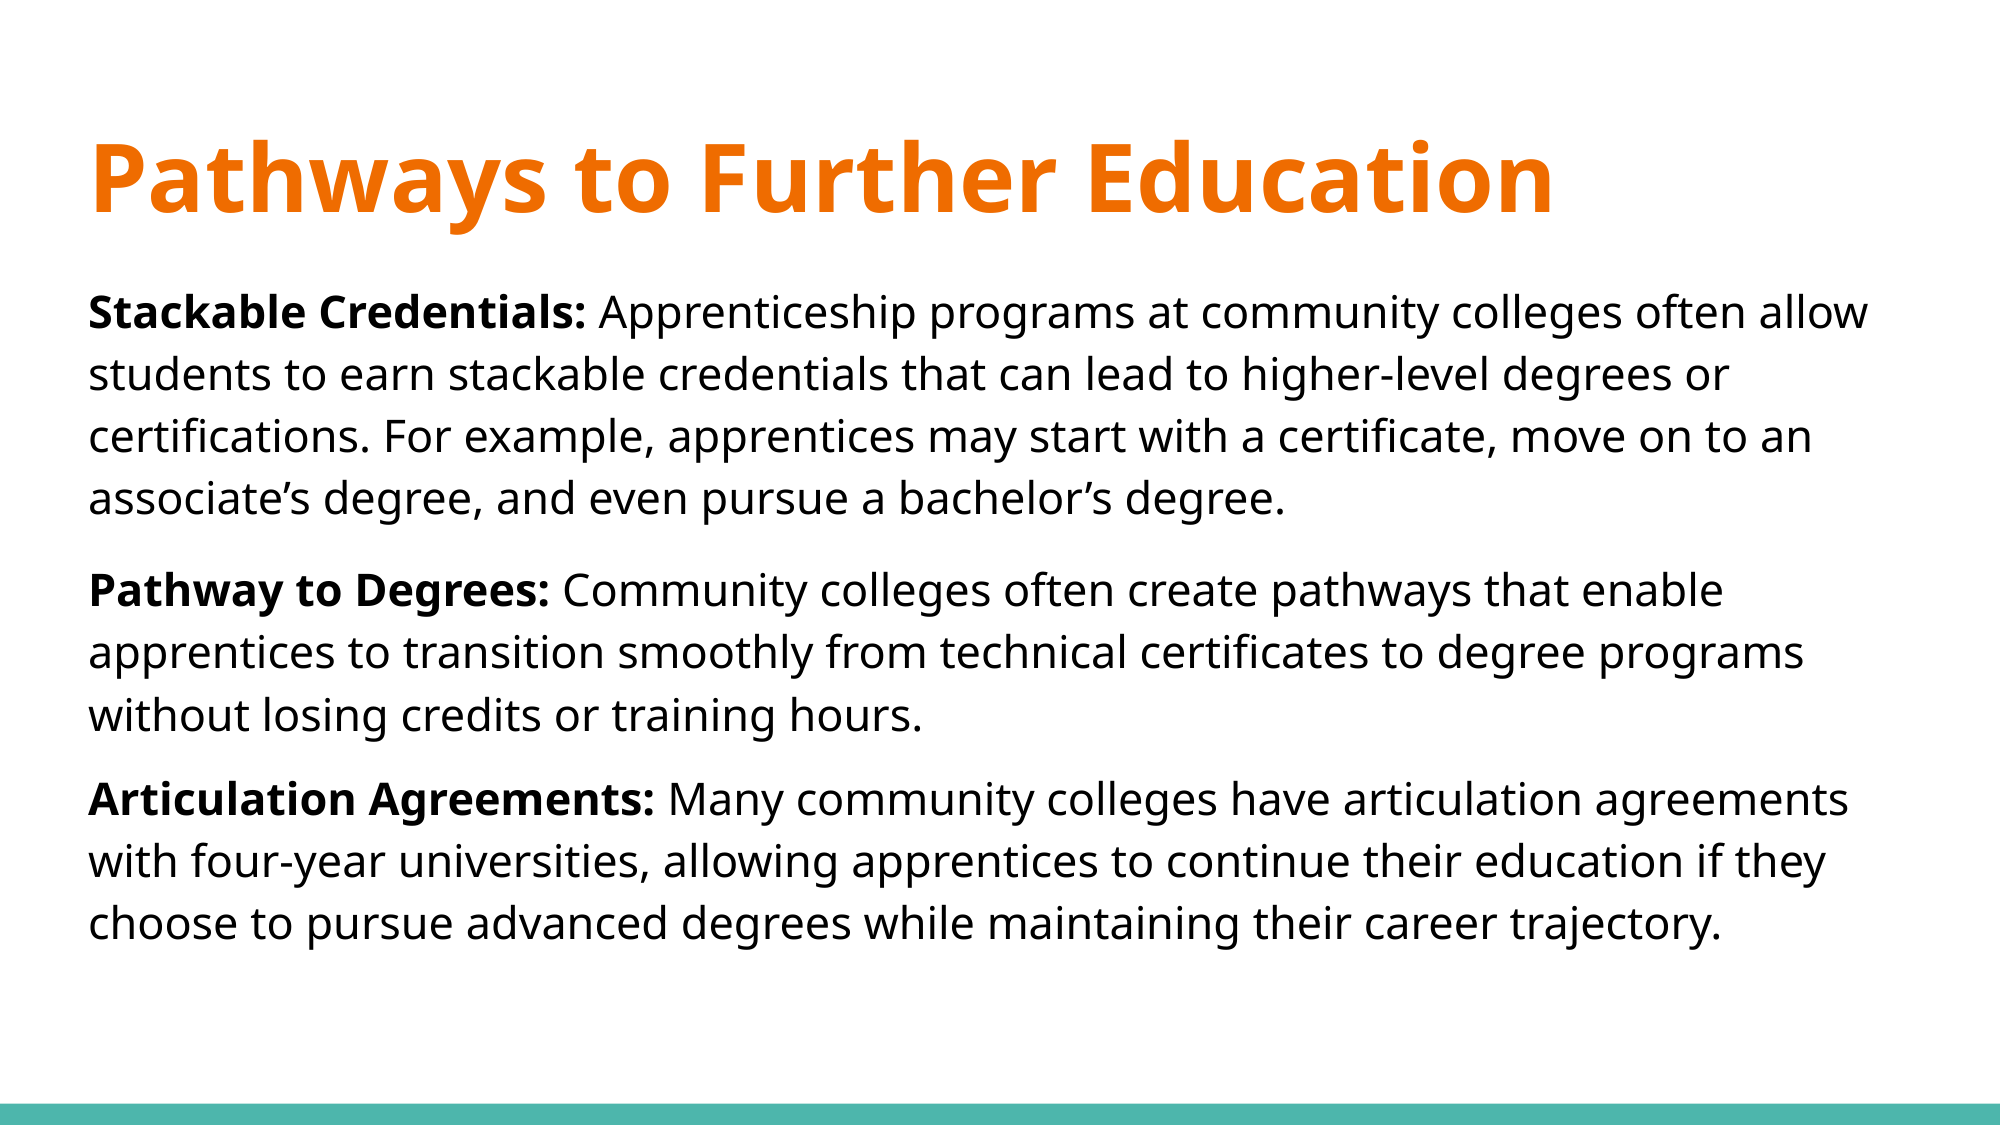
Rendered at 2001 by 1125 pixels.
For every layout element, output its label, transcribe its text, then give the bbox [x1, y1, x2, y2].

list Stackable Credentials: Apprenticeship programs at community colleges often allow students to earn stackable credentials that can lead to higher-level degrees or certifications. For example, apprentices may start with a certificate, move on to an associate’s degree, and even pursue a bachelor’s degree. Pathway to Degrees: Community colleges often create pathways that enable apprentices to transition smoothly from technical certificates to degree programs without losing credits or training hours. Articulation Agreements: Many community colleges have articulation agreements with four-year universities, allowing apprentices to continue their education if they choose to pursue advanced degrees while maintaining their career trajectory. [68, 255, 1932, 978]
title Pathways to Further Education [68, 97, 1932, 252]
